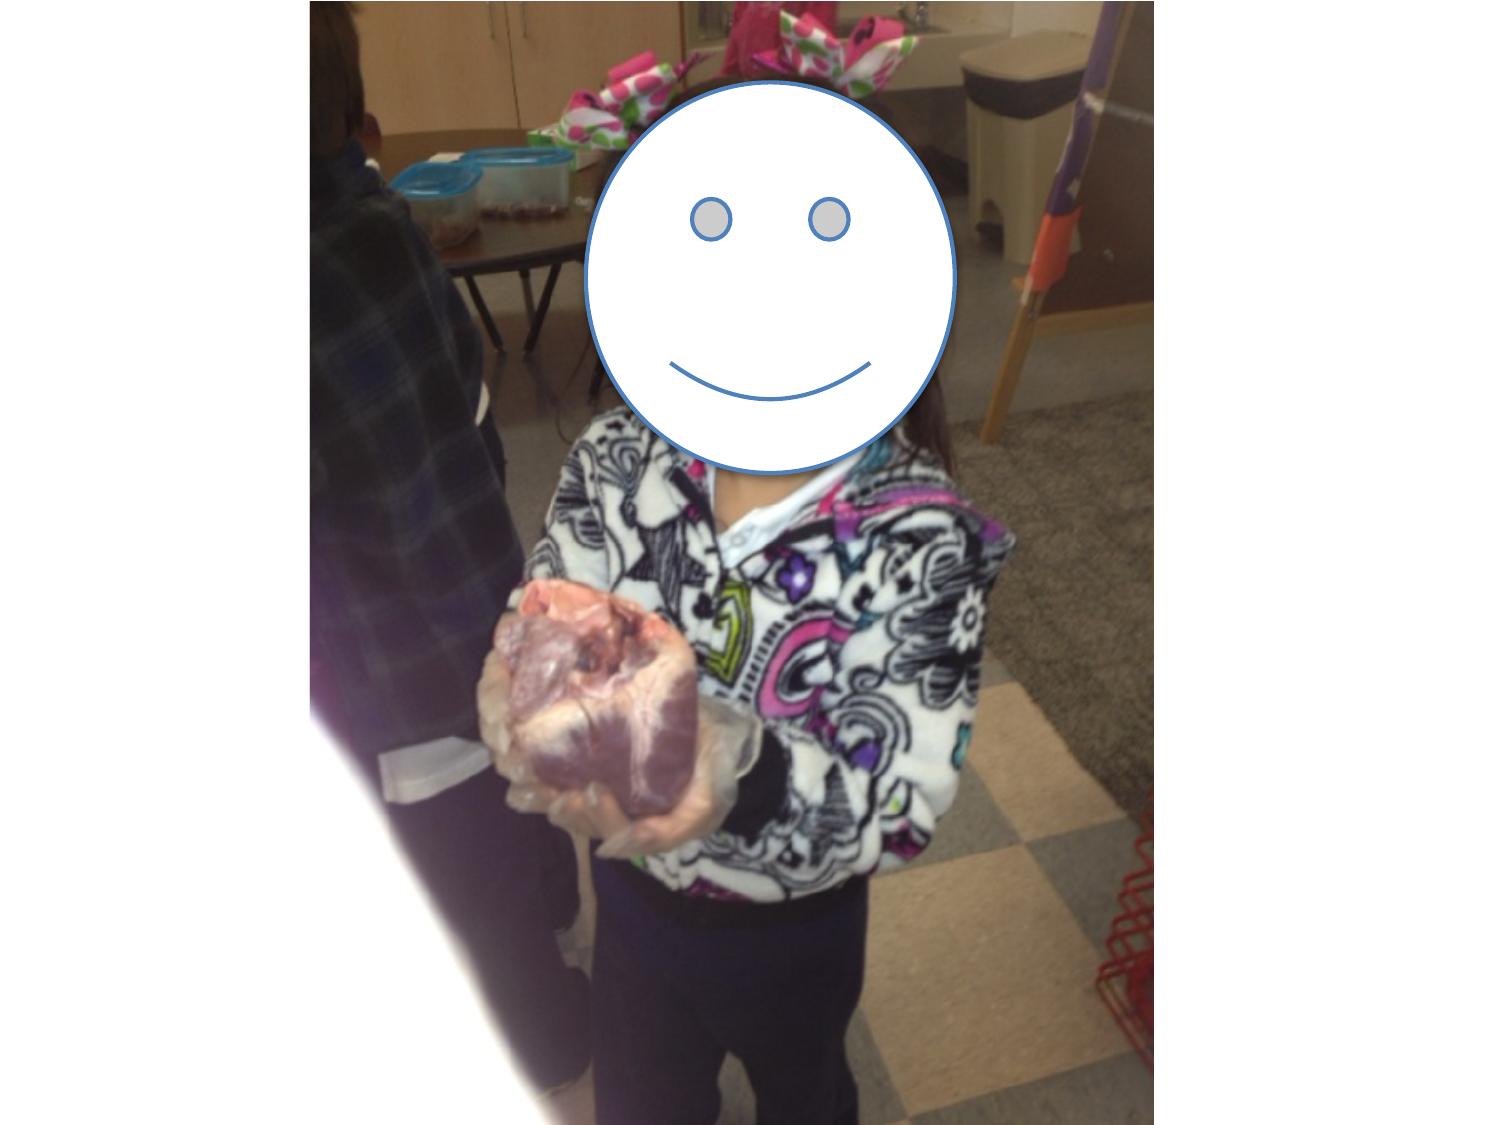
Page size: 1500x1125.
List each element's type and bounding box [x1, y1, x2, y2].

text_box [641, 82, 900, 138]
picture [168, 2, 1295, 1125]
